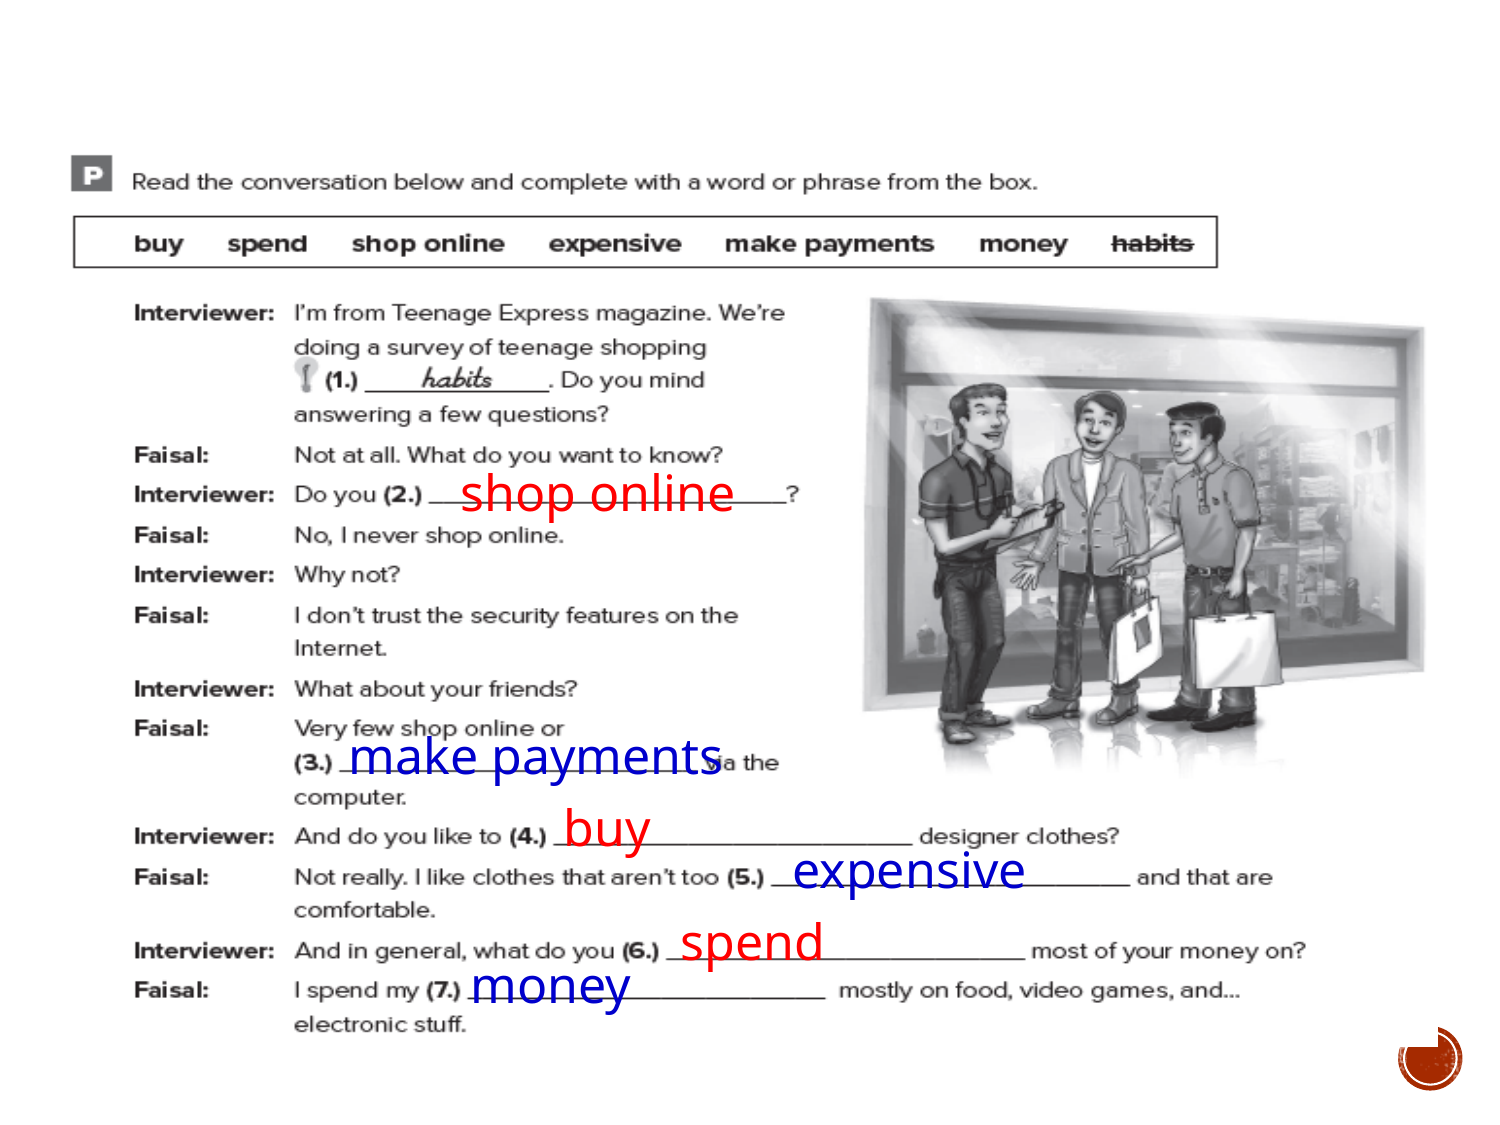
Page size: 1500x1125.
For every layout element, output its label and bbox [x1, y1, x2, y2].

picture [62, 149, 1438, 1047]
